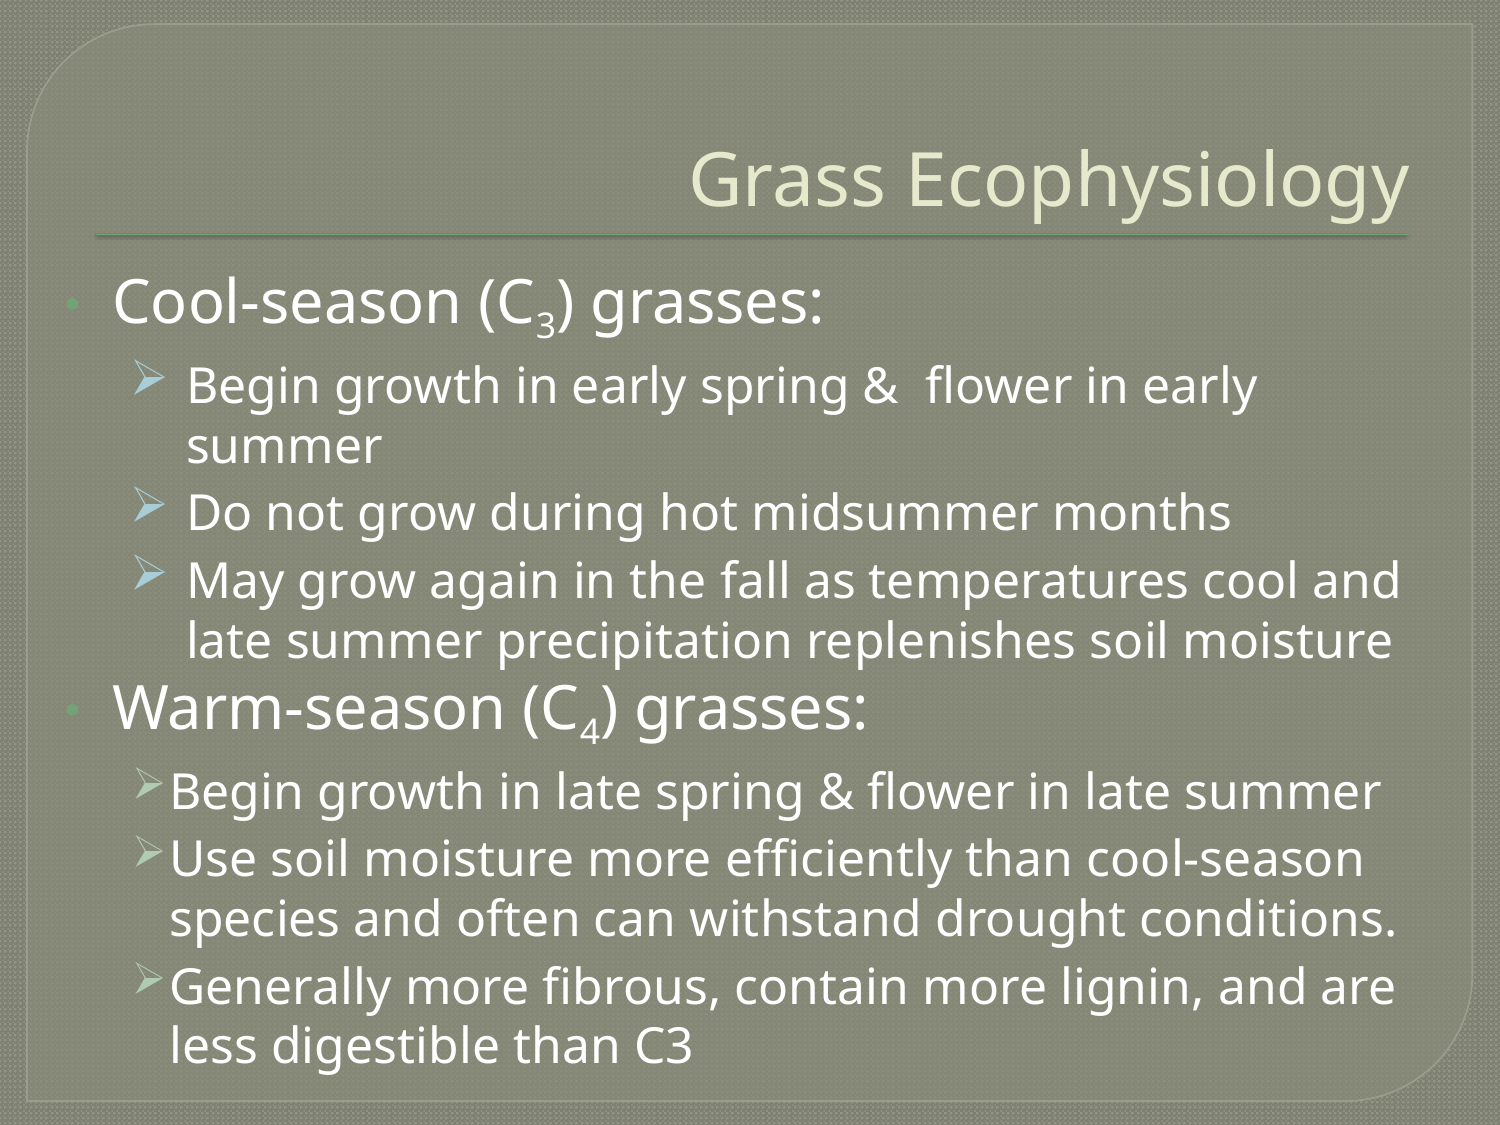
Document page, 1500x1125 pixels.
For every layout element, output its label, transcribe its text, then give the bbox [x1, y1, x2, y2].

list Cool-season (C3) grasses: Begin growth in early spring & flower in early summer Do not grow during hot midsummer months May grow again in the fall as temperatures cool and late summer precipitation replenishes soil moisture Warm-season (C4) grasses: Begin growth in late spring & flower in late summer Use soil moisture more efficiently than cool-season species and often can withstand drought conditions. Generally more fibrous, contain more lignin, and are less digestible than C3 [50, 254, 1475, 1083]
title Grass Ecophysiology [75, 41, 1425, 230]
